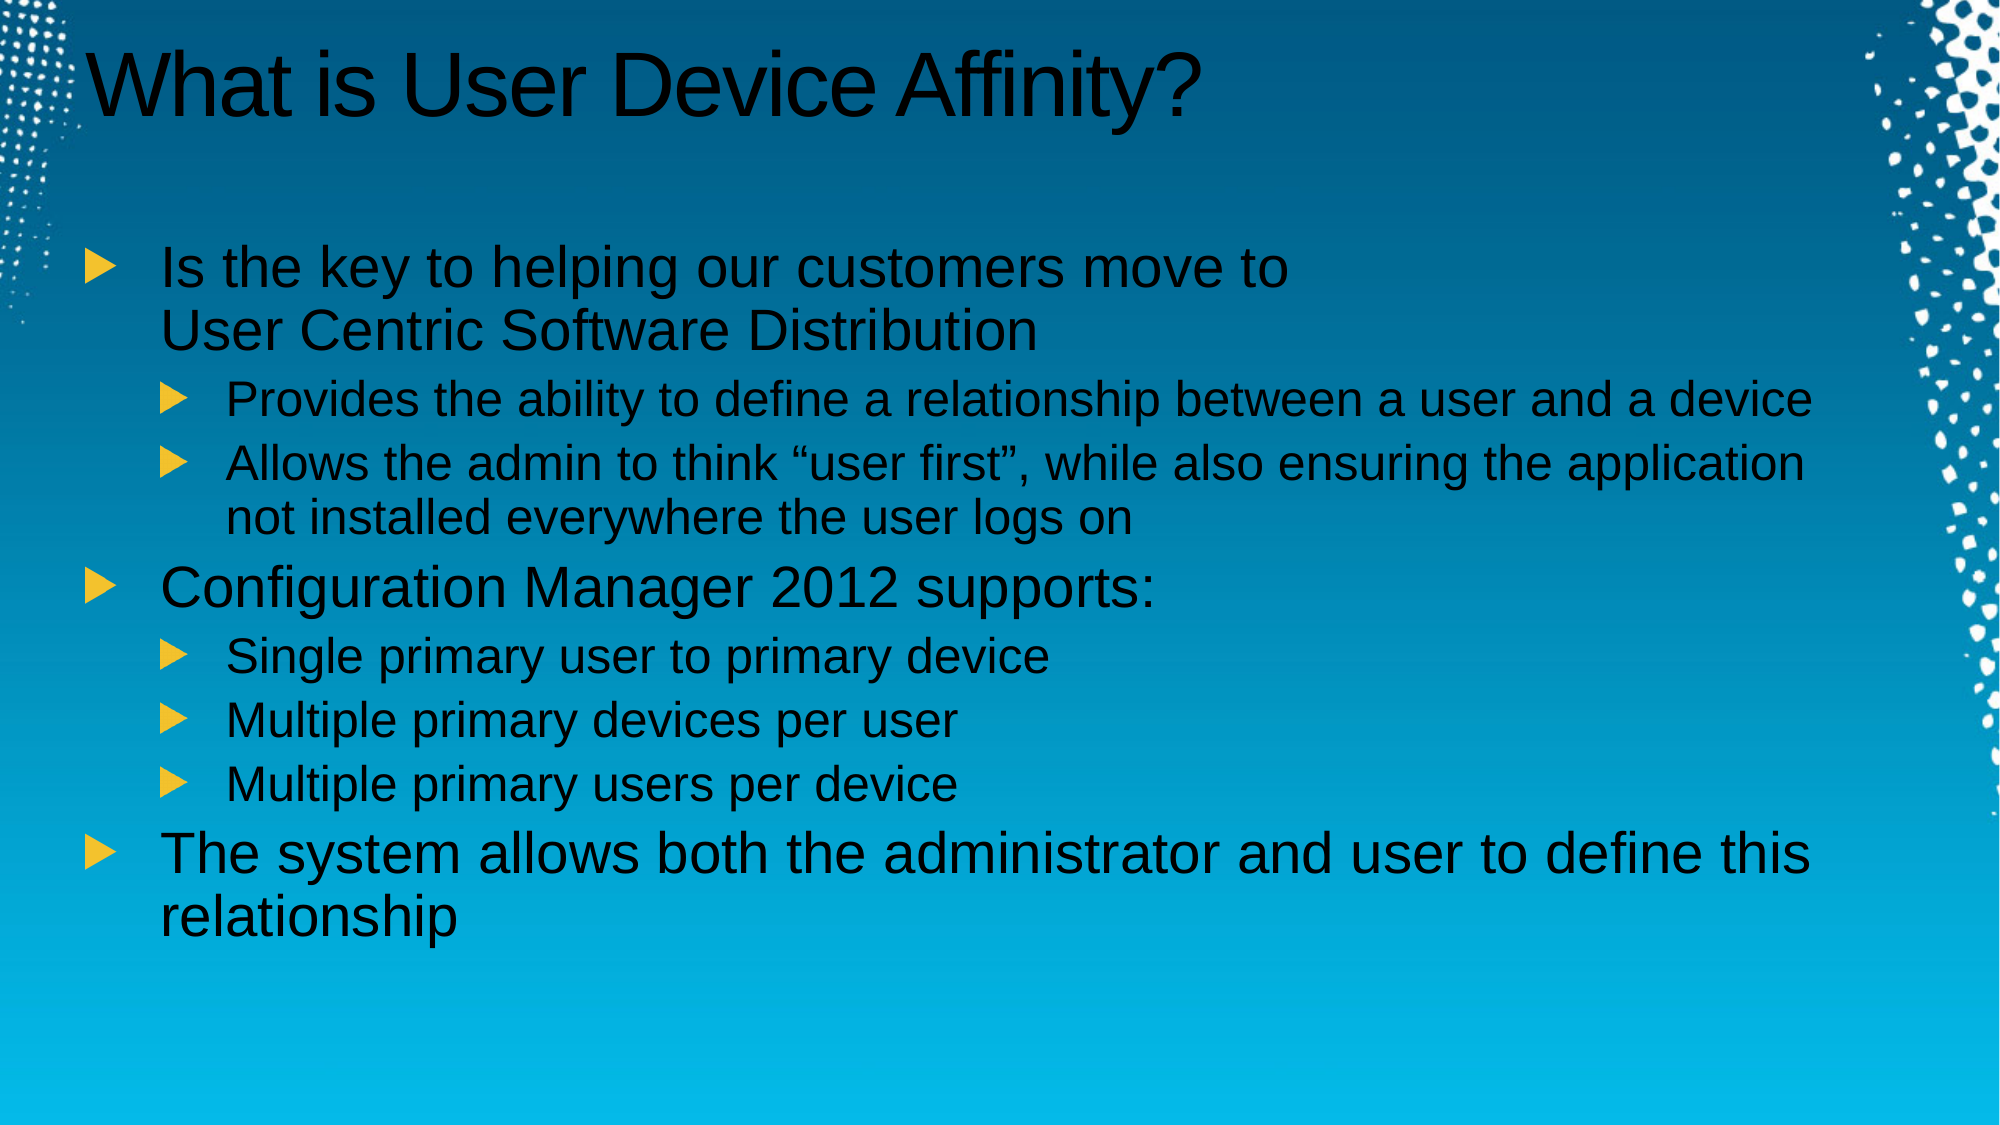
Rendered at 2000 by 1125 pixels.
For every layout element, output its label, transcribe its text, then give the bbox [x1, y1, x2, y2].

picture [33, 0, 42, 10]
picture [1941, 324, 1952, 332]
picture [55, 62, 62, 69]
picture [1983, 404, 1992, 414]
picture [1938, 122, 1950, 133]
picture [1993, 321, 2000, 339]
picture [47, 0, 57, 10]
picture [38, 74, 47, 80]
picture [1952, 502, 1967, 516]
picture [1963, 535, 1977, 550]
picture [31, 131, 37, 138]
picture [1963, 589, 1976, 607]
picture [3, 10, 11, 18]
picture [1992, 438, 2000, 448]
picture [45, 16, 55, 24]
picture [1928, 399, 1939, 415]
picture [1925, 87, 1941, 99]
picture [1935, 431, 1946, 449]
picture [1963, 278, 1976, 291]
picture [1922, 200, 1934, 207]
picture [1972, 312, 1985, 322]
picture [1915, 109, 1924, 119]
picture [26, 57, 34, 68]
picture [0, 24, 9, 33]
picture [1991, 747, 2000, 765]
picture [1948, 413, 1958, 424]
picture [1955, 246, 1965, 256]
picture [54, 76, 60, 83]
picture [1935, 177, 1945, 189]
picture [1920, 257, 1932, 264]
picture [1988, 547, 2000, 561]
picture [161, 640, 185, 668]
picture [161, 383, 186, 412]
picture [1945, 213, 1955, 220]
picture [1930, 291, 1941, 297]
picture [161, 768, 185, 796]
picture [1898, 188, 1912, 198]
picture [1914, 274, 1920, 291]
picture [58, 32, 66, 41]
picture [1990, 492, 2000, 505]
picture [18, 0, 29, 6]
picture [86, 568, 114, 602]
picture [0, 40, 9, 45]
picture [1995, 582, 2000, 595]
picture [1980, 460, 1987, 469]
picture [161, 704, 185, 732]
picture [1957, 187, 1971, 200]
picture [1969, 625, 1985, 642]
picture [24, 72, 32, 79]
picture [16, 22, 23, 34]
picture [6, 97, 12, 105]
picture [1984, 349, 1992, 357]
picture [1914, 308, 1929, 326]
picture [1921, 0, 1934, 8]
picture [1914, 164, 1923, 177]
picture [1889, 152, 1901, 166]
picture [33, 116, 40, 124]
picture [1911, 223, 1918, 230]
picture [1973, 368, 1982, 380]
picture [1946, 525, 1956, 533]
picture [1892, 212, 1902, 216]
picture [86, 835, 114, 868]
picture [43, 42, 49, 53]
picture [1929, 27, 1945, 45]
picture [1981, 604, 2000, 620]
picture [0, 155, 5, 163]
picture [1935, 379, 1948, 391]
picture [11, 55, 21, 64]
picture [34, 101, 43, 111]
picture [1982, 714, 1993, 729]
picture [28, 42, 36, 53]
picture [1925, 141, 1935, 155]
picture [1991, 637, 2000, 652]
picture [1942, 465, 1958, 483]
picture [18, 13, 26, 19]
picture [1960, 392, 1970, 403]
picture [1970, 426, 1980, 436]
title What is User Device Affinity? [85, 37, 1914, 138]
picture [1935, 0, 2000, 306]
picture [161, 447, 186, 476]
picture [1950, 359, 1960, 366]
picture [41, 59, 48, 67]
picture [1958, 445, 1968, 460]
picture [42, 31, 53, 39]
picture [1963, 335, 1972, 344]
picture [1926, 344, 1939, 358]
picture [1953, 301, 1962, 312]
picture [30, 14, 40, 23]
picture [1942, 269, 1953, 276]
picture [1988, 691, 2000, 709]
picture [16, 143, 21, 151]
picture [9, 84, 15, 91]
picture [1968, 481, 1978, 492]
list Is the key to helping our customers move to User Centric Software Distribution Provides the ability to define a relationship between a user and a device Allows the admin to think “user first”, while also ensuring the application not installed everywhere the user logs on Configuration Manager 2012 supports: Single primary user to primary device Multiple primary devices per user Multiple primary users per device The system allows both the administrator and user to define this relationship [85, 237, 1914, 1081]
picture [56, 47, 64, 55]
picture [29, 27, 38, 38]
picture [1919, 367, 1930, 378]
picture [1994, 382, 2000, 391]
picture [1979, 657, 1995, 676]
picture [1972, 570, 1986, 583]
picture [17, 129, 23, 136]
picture [86, 249, 114, 282]
picture [33, 88, 42, 97]
picture [1978, 517, 1987, 527]
picture [1932, 235, 1943, 241]
picture [1955, 557, 1965, 573]
picture [13, 41, 25, 49]
picture [1974, 683, 1985, 694]
picture [10, 69, 17, 78]
picture [1946, 155, 1961, 167]
